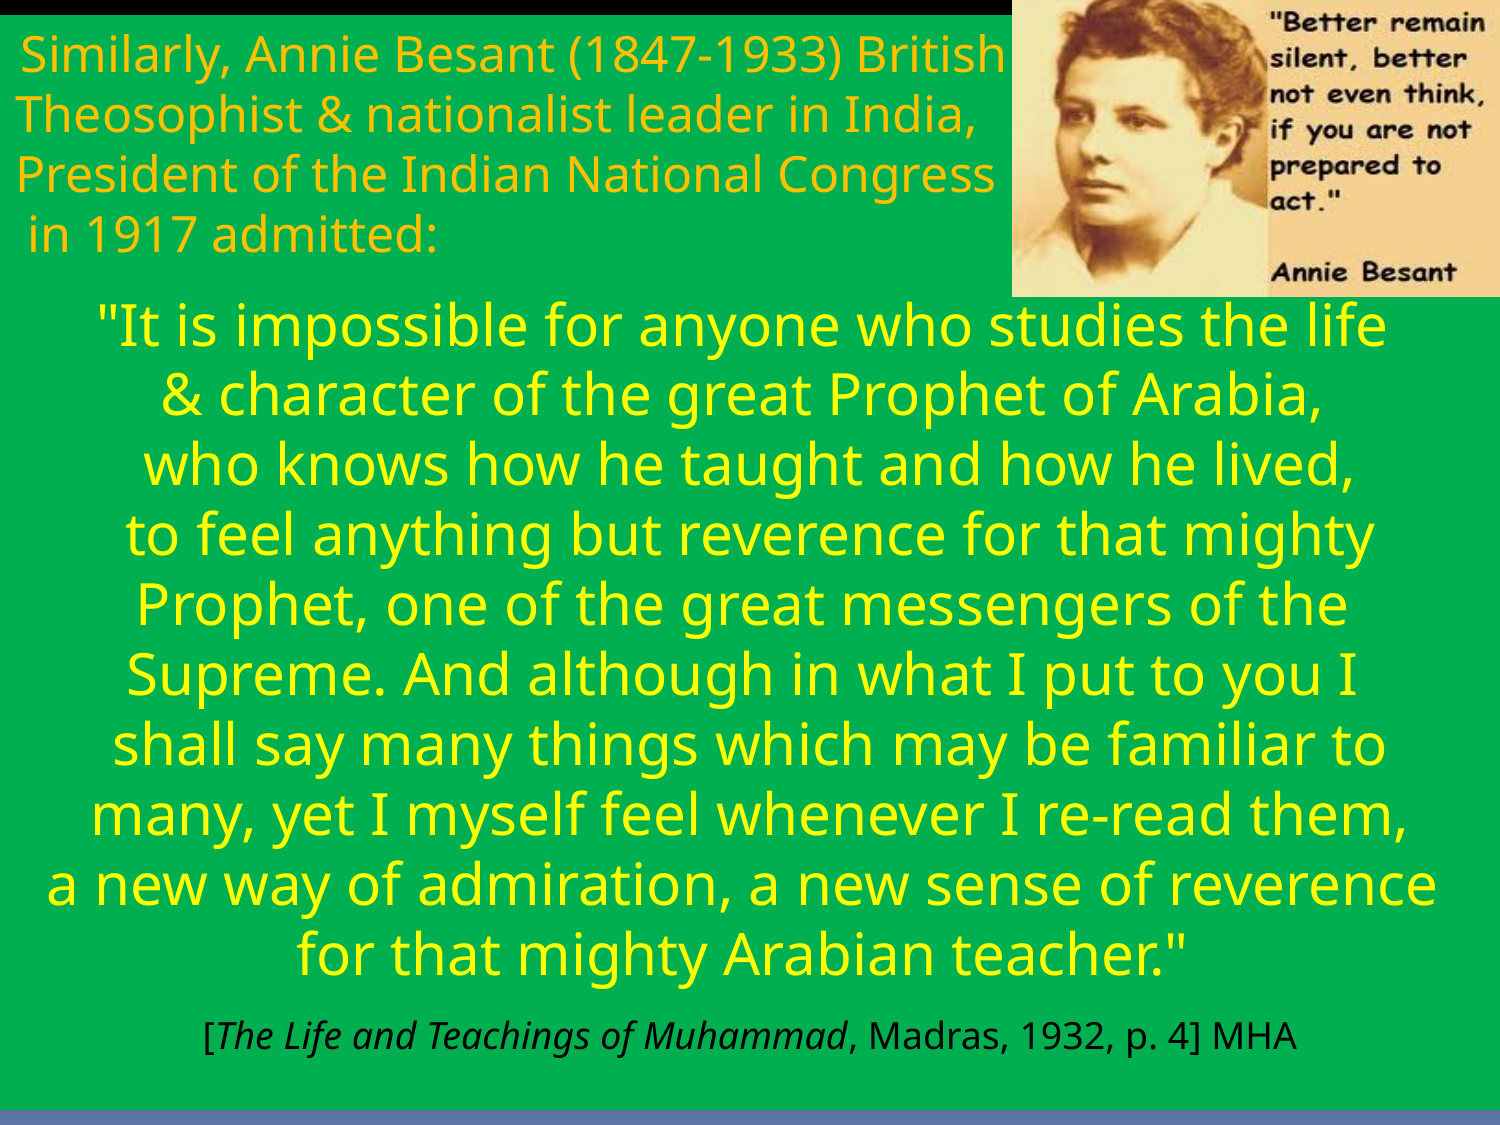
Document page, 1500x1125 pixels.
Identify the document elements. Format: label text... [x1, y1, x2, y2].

picture [1012, 0, 1500, 298]
text_box Similarly, Annie Besant (1847-1933) British Theosophist & nationalist leader in India, President of the Indian National Congress in 1917 admitted: "It is impossible for anyone who studies the life & character of the great Prophet of Arabia, who knows how he taught and how he lived, to feel anything but reverence for that mighty Prophet, one of the great messengers of the Supreme. And although in what I put to you I shall say many things which may be familiar to many, yet I myself feel whenever I re-read them, a new way of admiration, a new sense of reverence for that mighty Arabian teacher." [The Life and Teachings of Muhammad, Madras, 1932, p. 4] MHA [0, 15, 1500, 1110]
